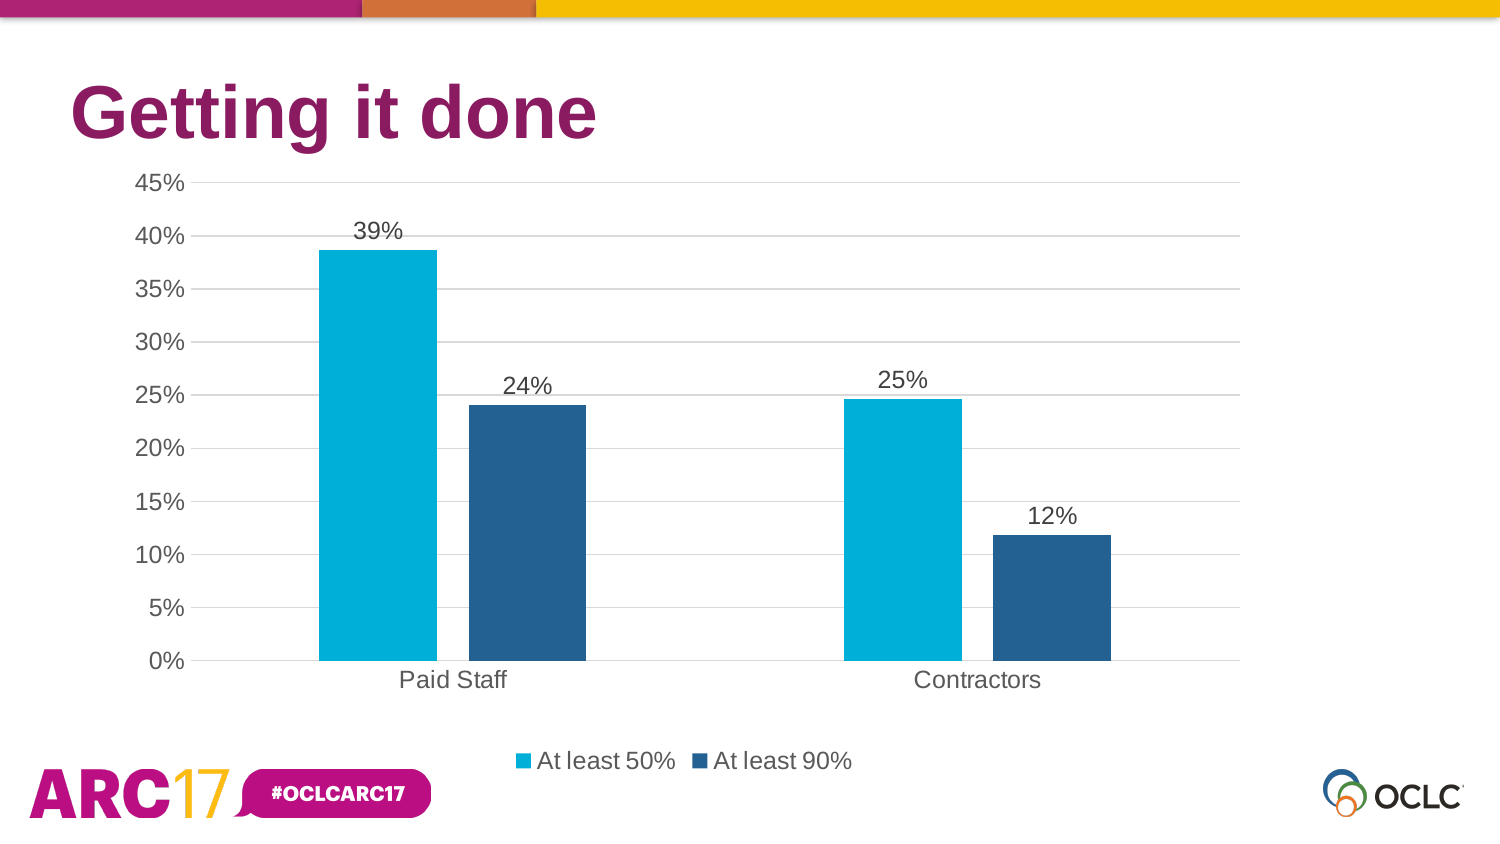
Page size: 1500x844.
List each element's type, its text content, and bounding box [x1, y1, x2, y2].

list Getting it done [55, 56, 1441, 169]
chart [105, 168, 1263, 781]
